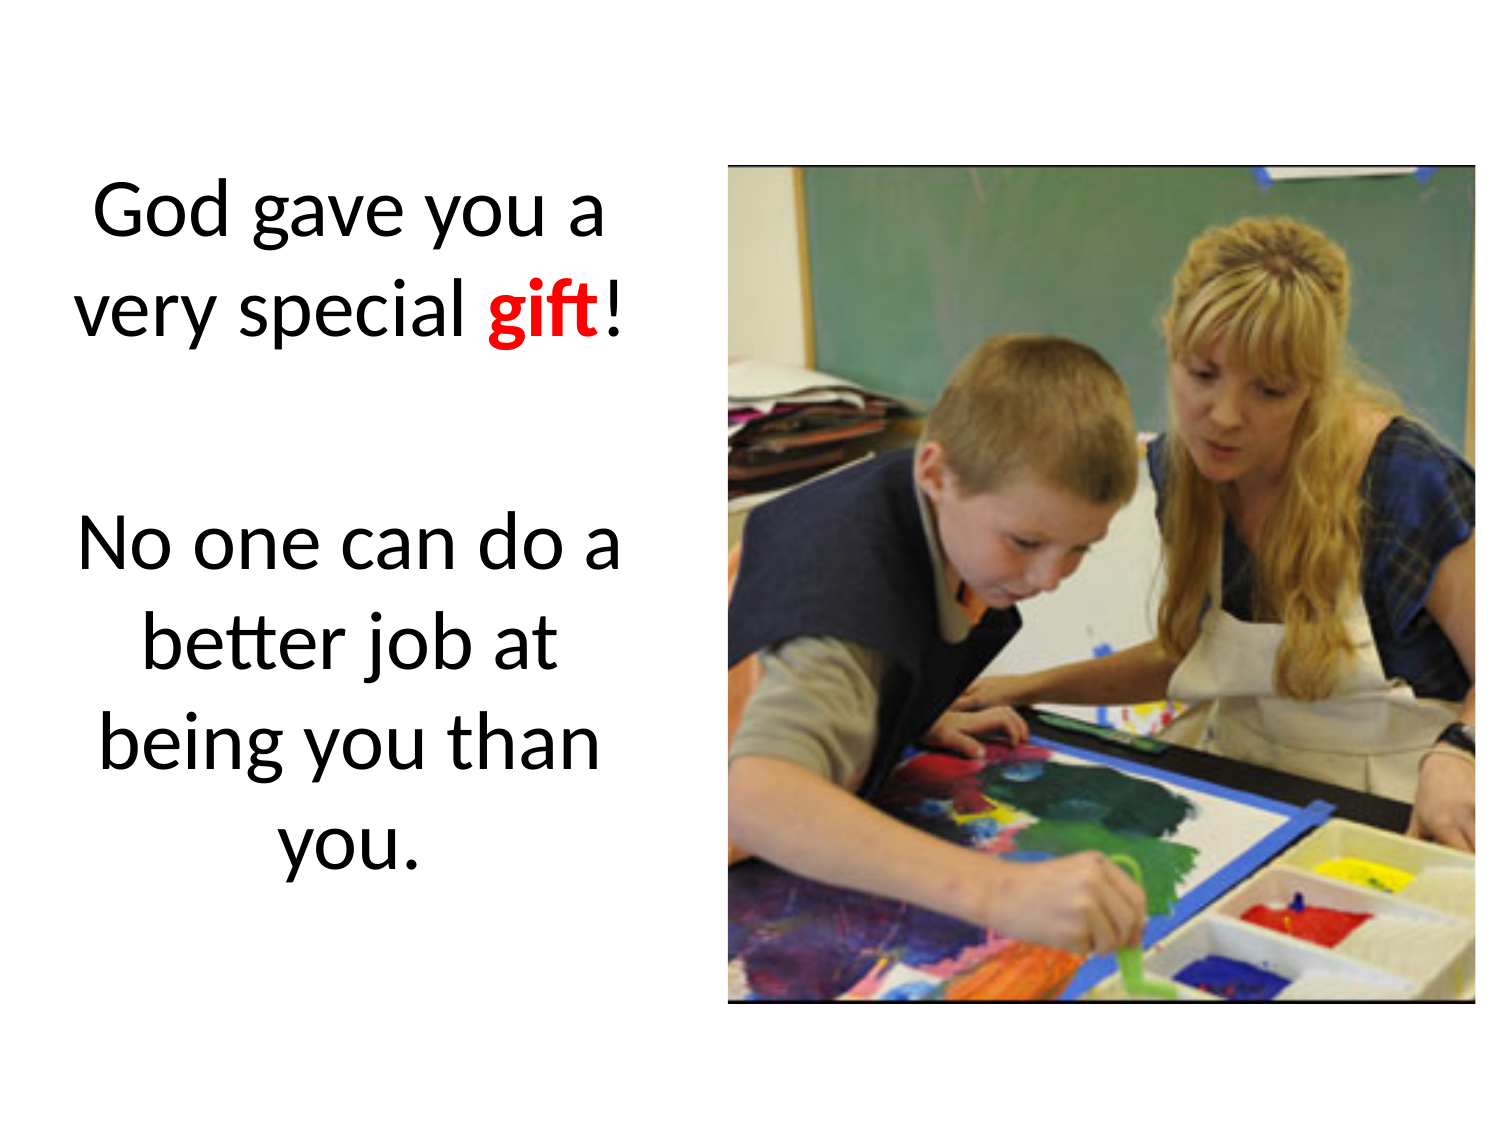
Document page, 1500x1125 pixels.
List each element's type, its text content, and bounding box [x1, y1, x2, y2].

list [727, 165, 1476, 1004]
list God gave you a very special gift! No one can do a better job at being you than you. [35, 145, 666, 1082]
